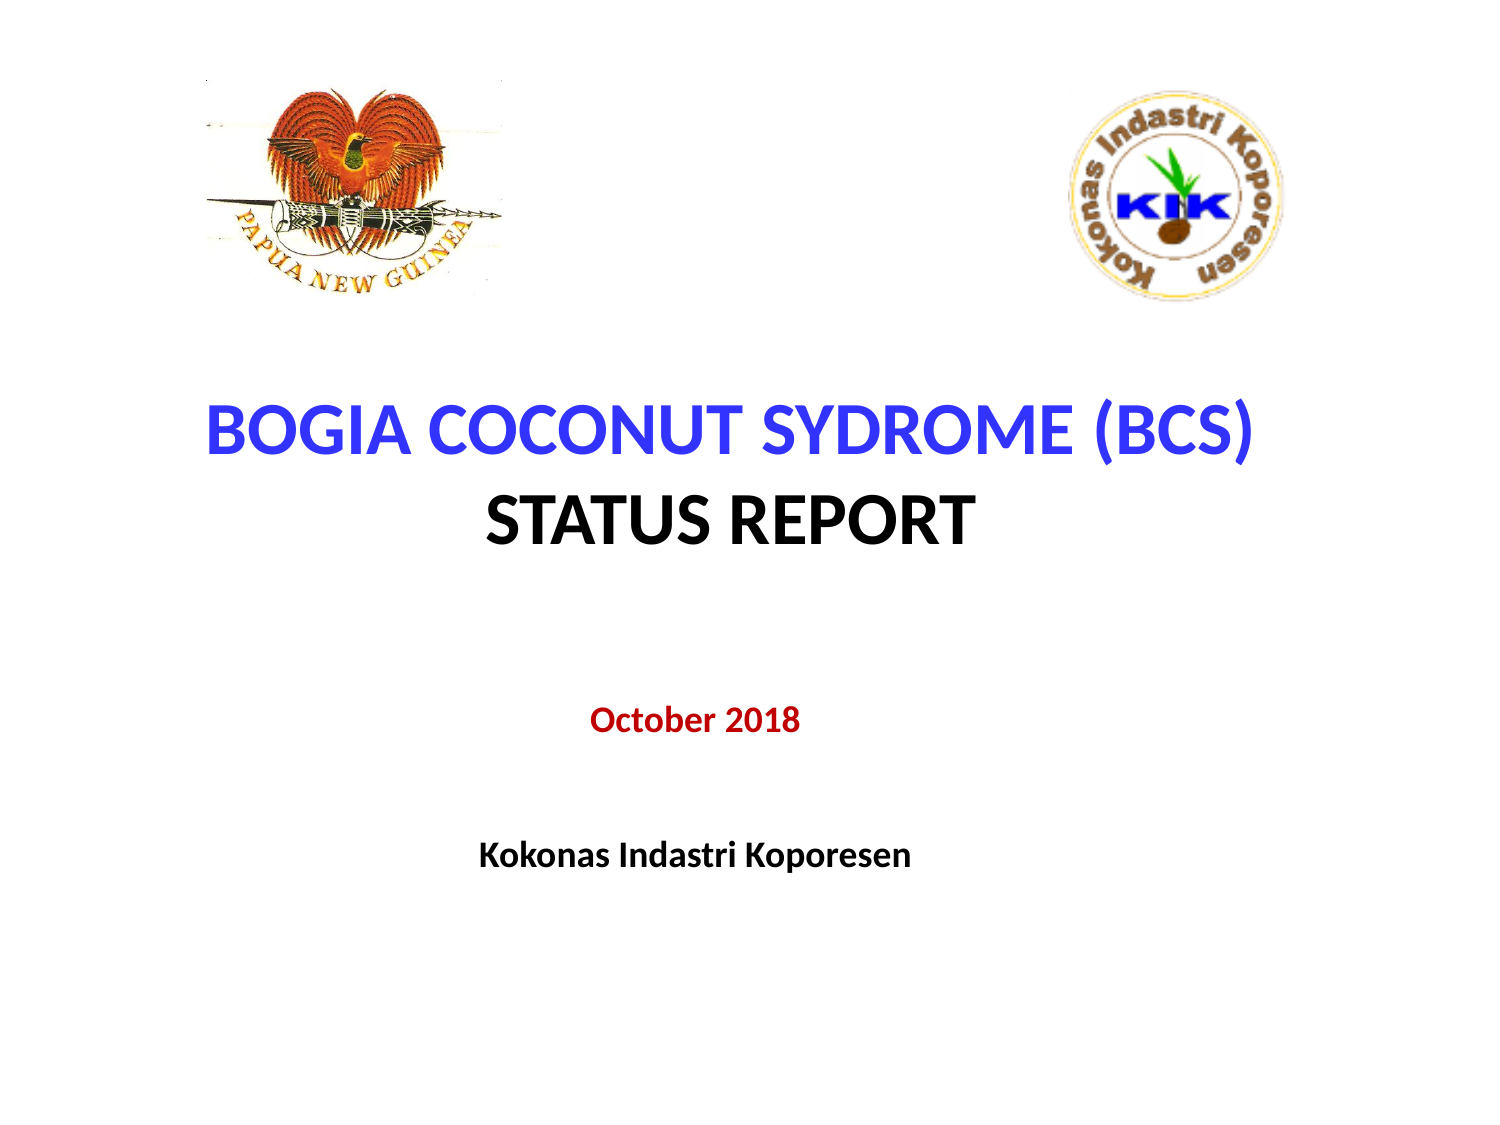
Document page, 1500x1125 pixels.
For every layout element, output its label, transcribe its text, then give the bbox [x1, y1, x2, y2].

title BOGIA COCONUT SYDROME (BCS) STATUS REPORT [112, 305, 1350, 634]
text_box October 2018 Kokonas Indastri Koporesen [88, 642, 1303, 883]
picture [1068, 89, 1288, 306]
picture [206, 80, 502, 306]
